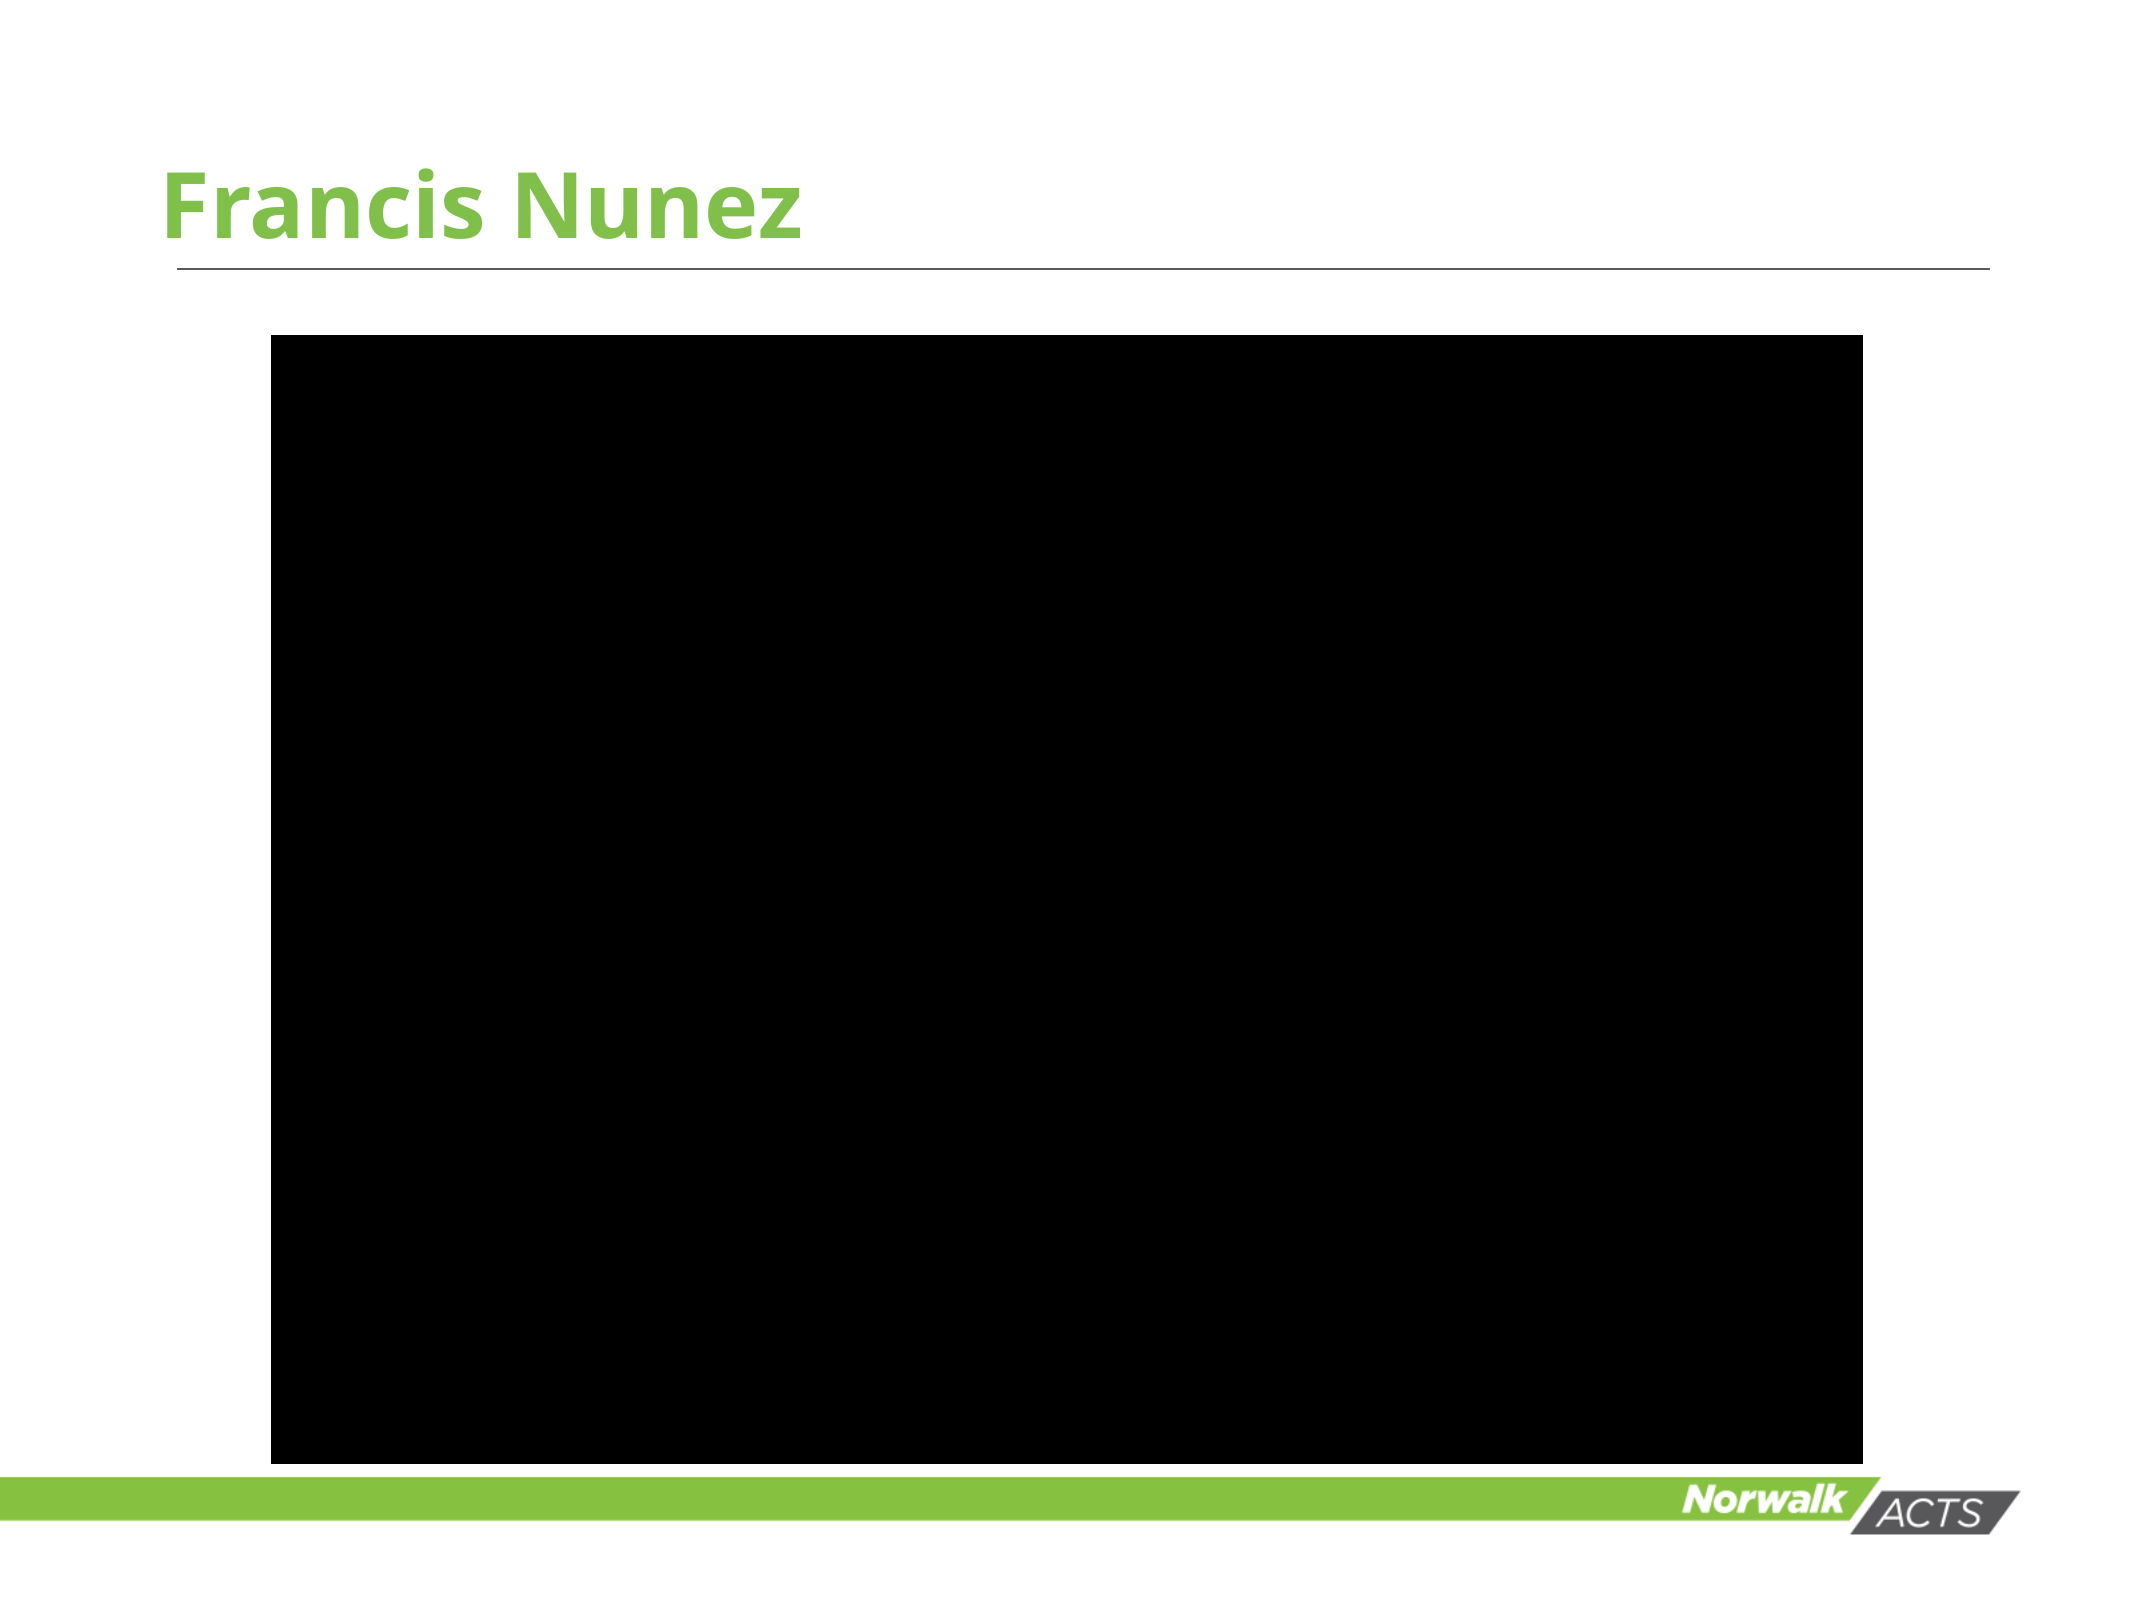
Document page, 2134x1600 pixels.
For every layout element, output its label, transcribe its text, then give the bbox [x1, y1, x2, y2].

picture [0, 0, 2134, 1600]
title Francis Nunez [159, 2, 1974, 257]
